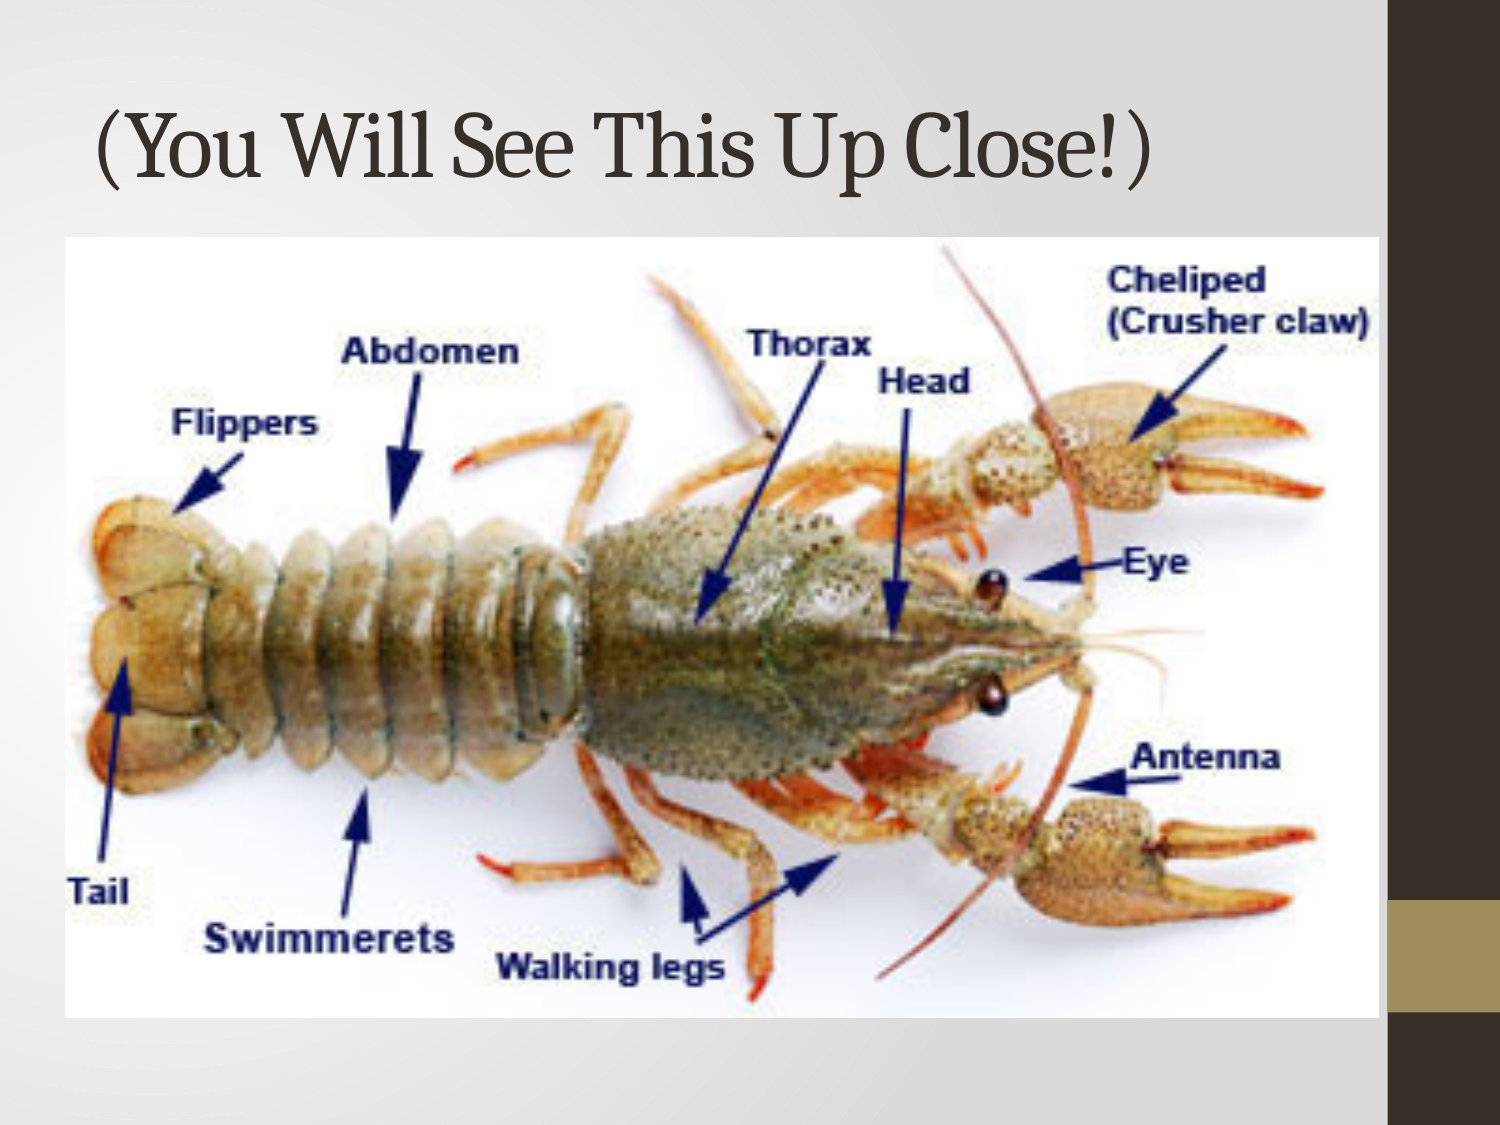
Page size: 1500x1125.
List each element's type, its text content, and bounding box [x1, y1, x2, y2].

title (You Will See This Up Close!) [75, 45, 1325, 230]
picture [65, 236, 1379, 1018]
